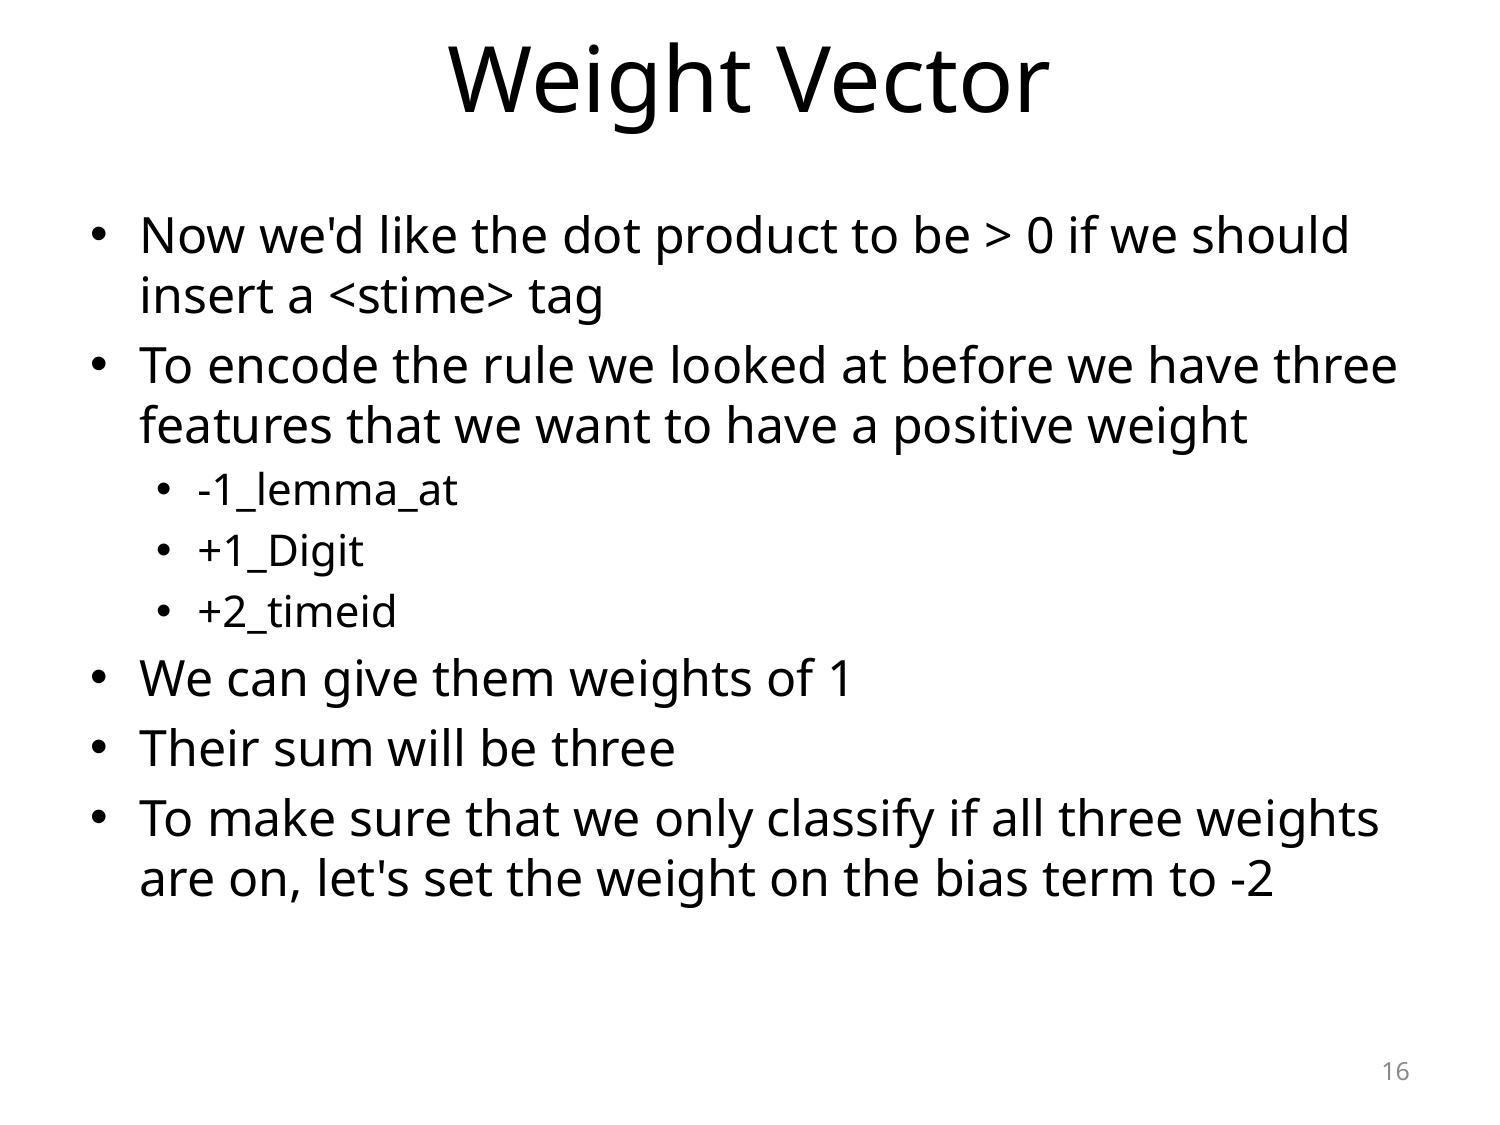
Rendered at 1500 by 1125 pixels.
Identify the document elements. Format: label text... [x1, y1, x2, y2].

slide_number 16 [1074, 1042, 1425, 1103]
title Weight Vector [75, 0, 1425, 152]
list Now we'd like the dot product to be > 0 if we should insert a <stime> tag To encode the rule we looked at before we have three features that we want to have a positive weight -1_lemma_at +1_Digit +2_timeid We can give them weights of 1 Their sum will be three To make sure that we only classify if all three weights are on, let's set the weight on the bias term to -2 [75, 195, 1425, 1011]
